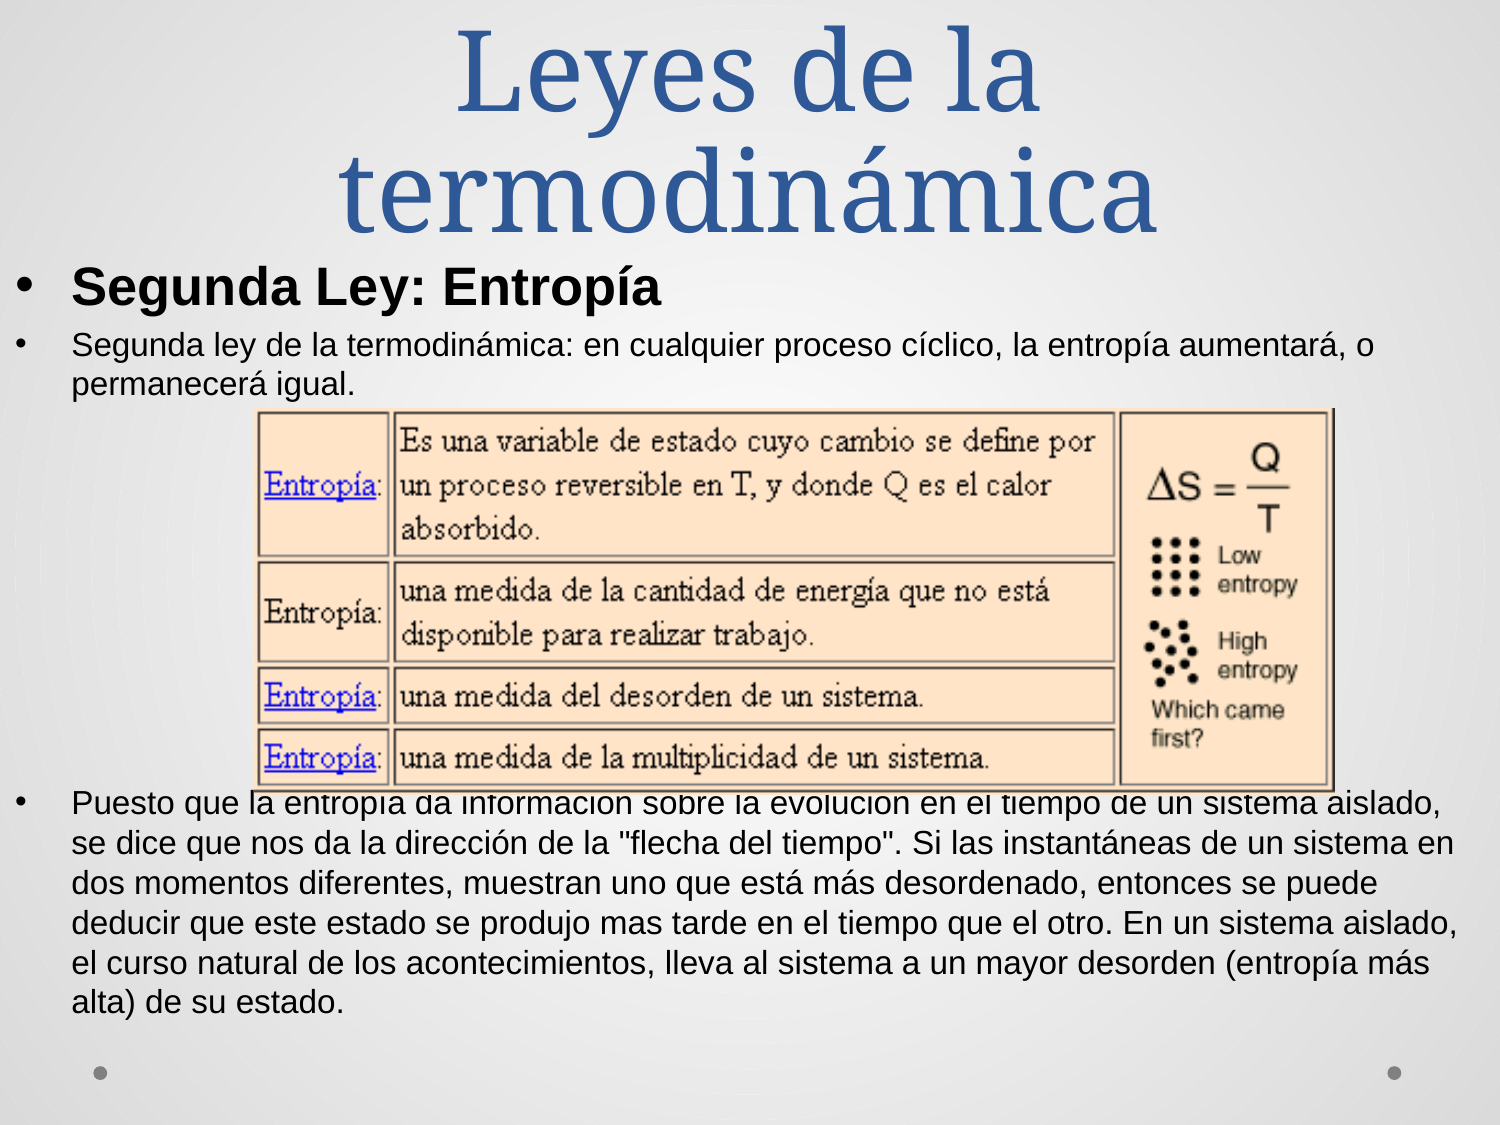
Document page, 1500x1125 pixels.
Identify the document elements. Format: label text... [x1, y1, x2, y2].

picture [254, 408, 1335, 795]
title Leyes de la termodinámica [75, 0, 1425, 243]
list Segunda Ley: Entropía Segunda ley de la termodinámica: en cualquier proceso cíclico, la entropía aumentará, o permanecerá igual. Puesto que la entropía da información sobre la evolución en el tiempo de un sistema aislado, se dice que nos da la dirección de la "flecha del tiempo". Si las instantáneas de un sistema en dos momentos diferentes, muestran uno que está más desordenado, entonces se puede deducir que este estado se produjo mas tarde en el tiempo que el otro. En un sistema aislado, el curso natural de los acontecimientos, lleva al sistema a un mayor desorden (entropía más alta) de su estado. [0, 243, 1500, 1125]
